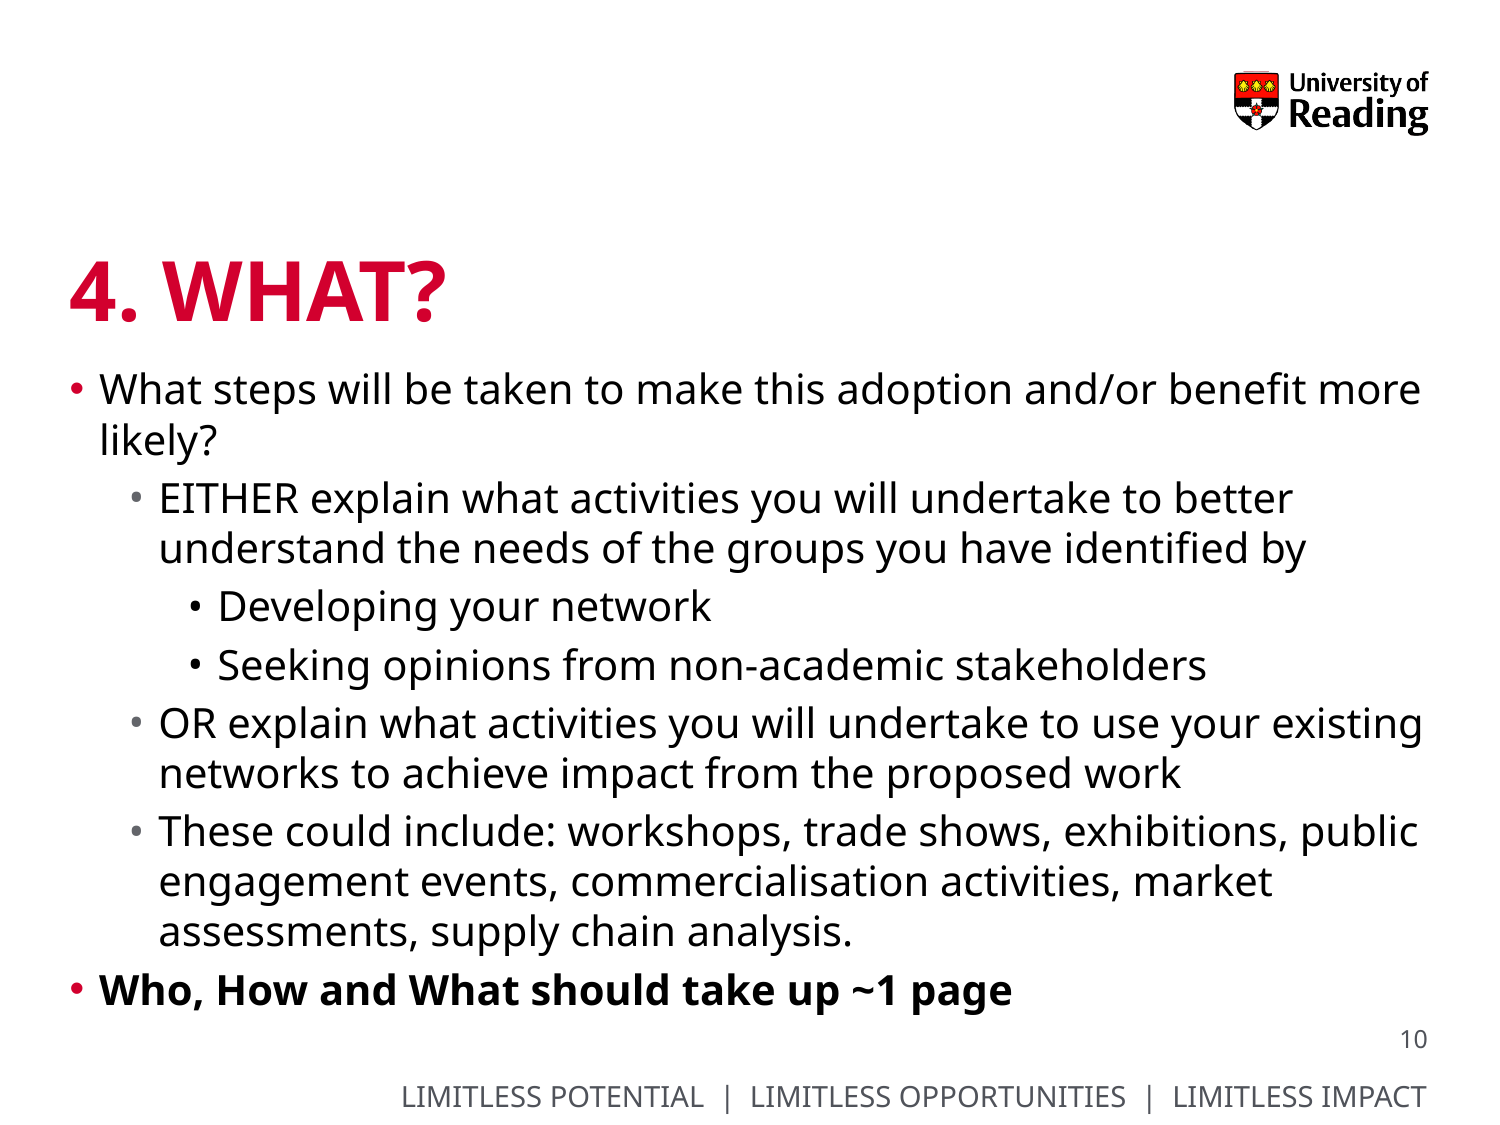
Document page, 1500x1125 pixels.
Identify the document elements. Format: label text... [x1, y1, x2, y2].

picture [1234, 71, 1429, 136]
list What steps will be taken to make this adoption and/or benefit more likely? EITHER explain what activities you will undertake to better understand the needs of the groups you have identified by Developing your network Seeking opinions from non-academic stakeholders OR explain what activities you will undertake to use your existing networks to achieve impact from the proposed work These could include: workshops, trade shows, exhibitions, public engagement events, commercialisation activities, market assessments, supply chain analysis. Who, How and What should take up ~1 page [69, 363, 1428, 1013]
title 4. What? [69, 202, 1428, 339]
slide_number 10 [1316, 1023, 1428, 1065]
